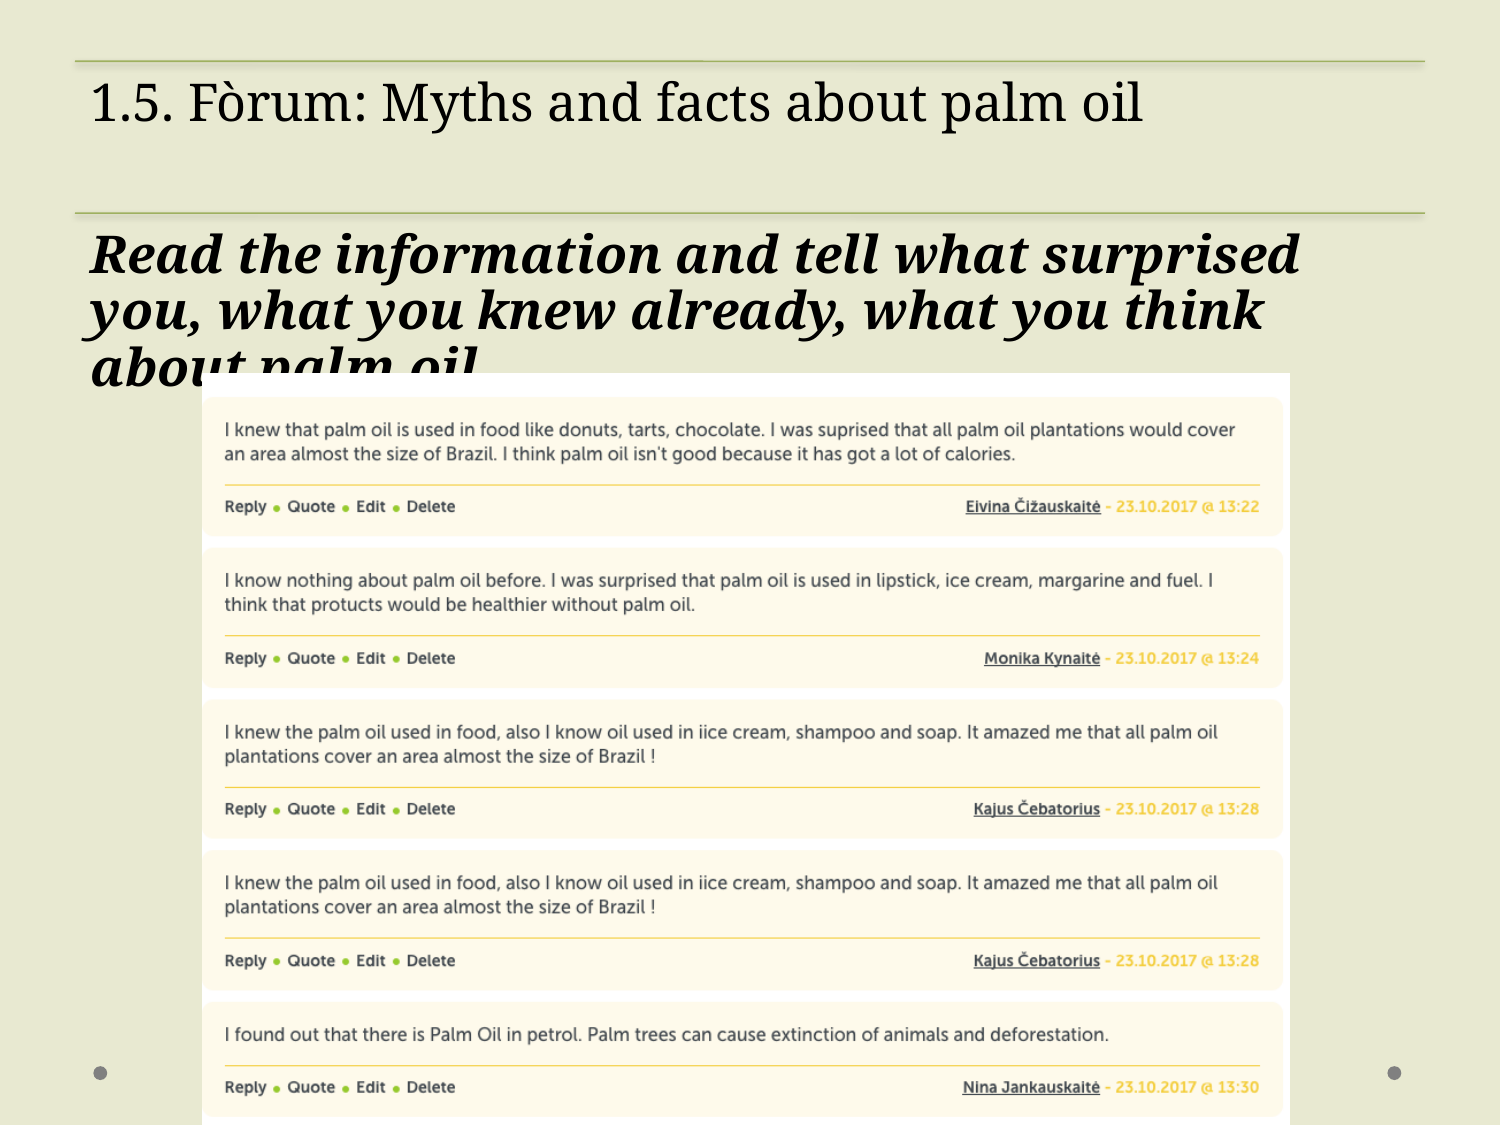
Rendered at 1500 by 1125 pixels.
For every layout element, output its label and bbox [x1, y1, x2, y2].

list [74, 61, 1426, 366]
picture [202, 373, 1291, 1125]
